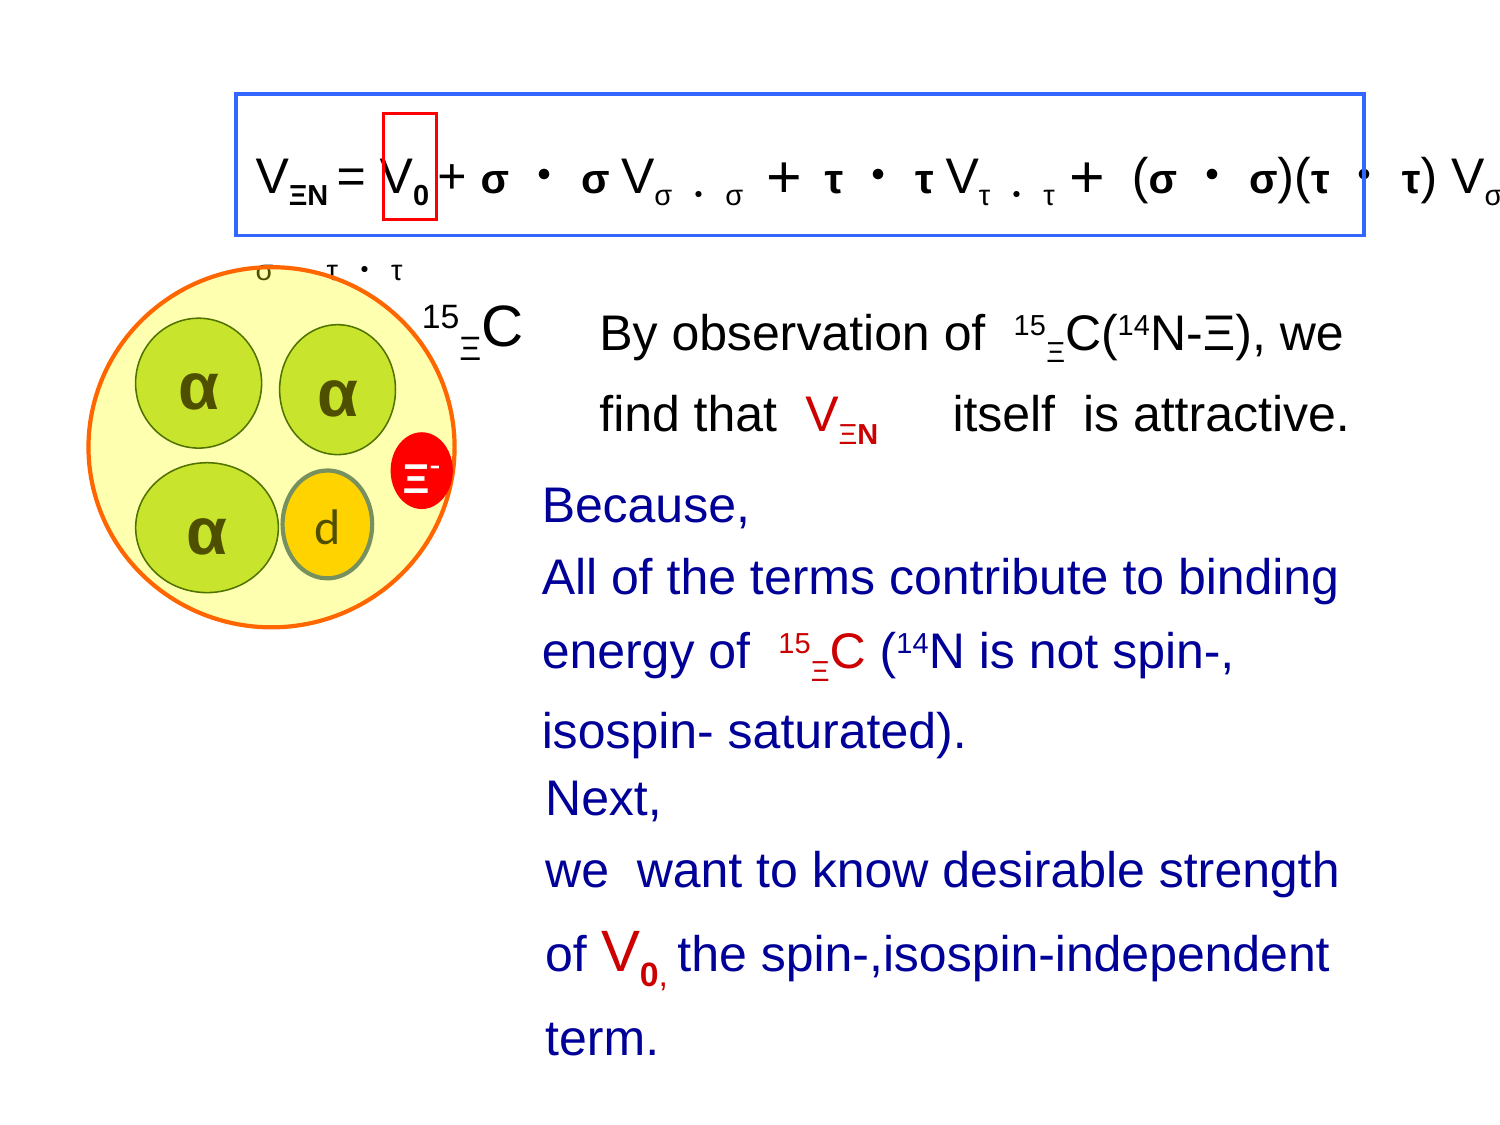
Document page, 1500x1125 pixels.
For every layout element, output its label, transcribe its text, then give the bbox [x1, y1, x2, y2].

text_box [88, 267, 455, 628]
text_box Next, we want to know desirable strength of V0, the spin-,isospin-independent term. [530, 758, 1373, 1125]
text_box [236, 93, 1365, 236]
text_box [383, 113, 437, 220]
text_box Because, All of the terms contribute to binding energy of 15ΞC (14N is not spin-, isospin- saturated). [527, 453, 1365, 767]
text_box By observation of 15ΞC(14N-Ξ), we find that VΞN itself is attractive. [584, 278, 1449, 458]
text_box 15ΞC [407, 280, 539, 375]
text_box Ξ- [390, 432, 453, 510]
text_box VΞN = V0 + σ・σ Vσ・σ ＋ τ・τ Vτ・τ＋ (σ・σ)(τ・τ) Vσ・σ τ・τ [240, 129, 1500, 354]
